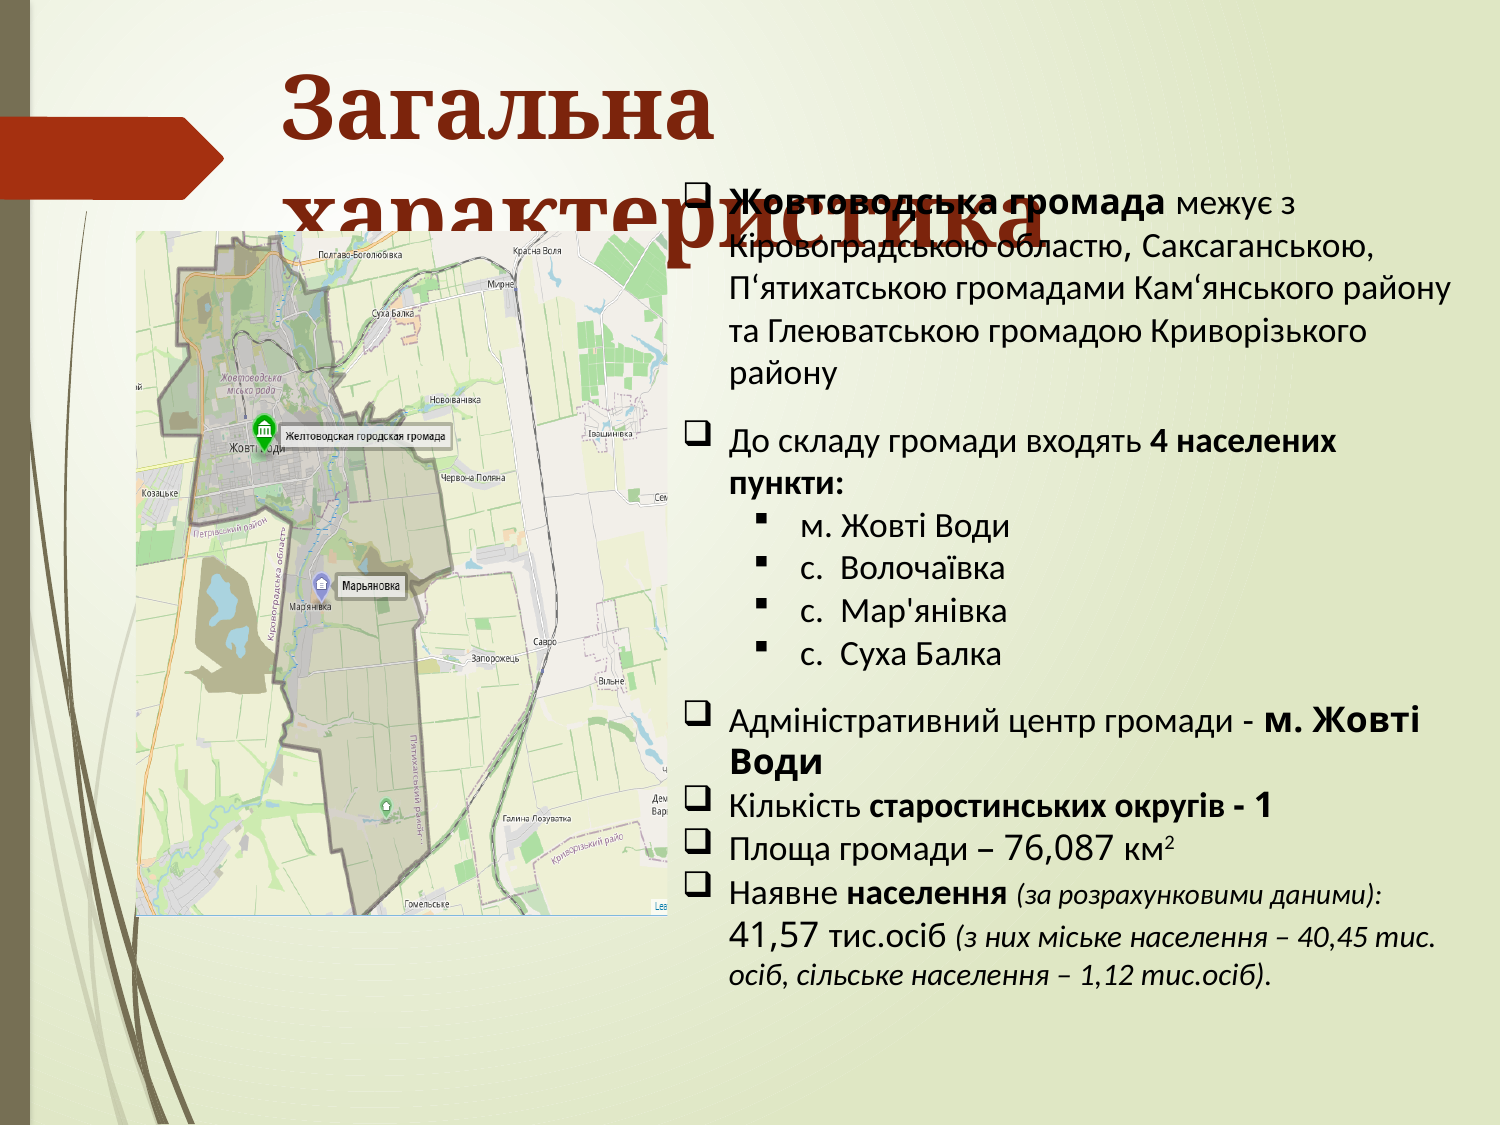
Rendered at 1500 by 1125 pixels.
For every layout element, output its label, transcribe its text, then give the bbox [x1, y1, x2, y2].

text_box Жовтоводська громада межує з Кіровоградською областю, Саксаганською, П‘ятихатською громадами Кам‘янського району та Глеюватською громадою Криворізького району До складу громади входять 4 населених пункти: м. Жовті Води с. Волочаївка с. Мар'янівка с. Суха Балка Адміністративний центр громади - м. Жовті Води Кількість старостинських округів - 1 Площа громади – 76,087 км2 Наявне населення (за розрахунковими даними): 41,57 тис.осіб (з них міське населення – 40,45 тис. осіб, сільське населення – 1,12 тис.осіб). [667, 171, 1471, 1000]
picture [135, 231, 668, 918]
text_box Загальна характеристика [265, 42, 1471, 231]
